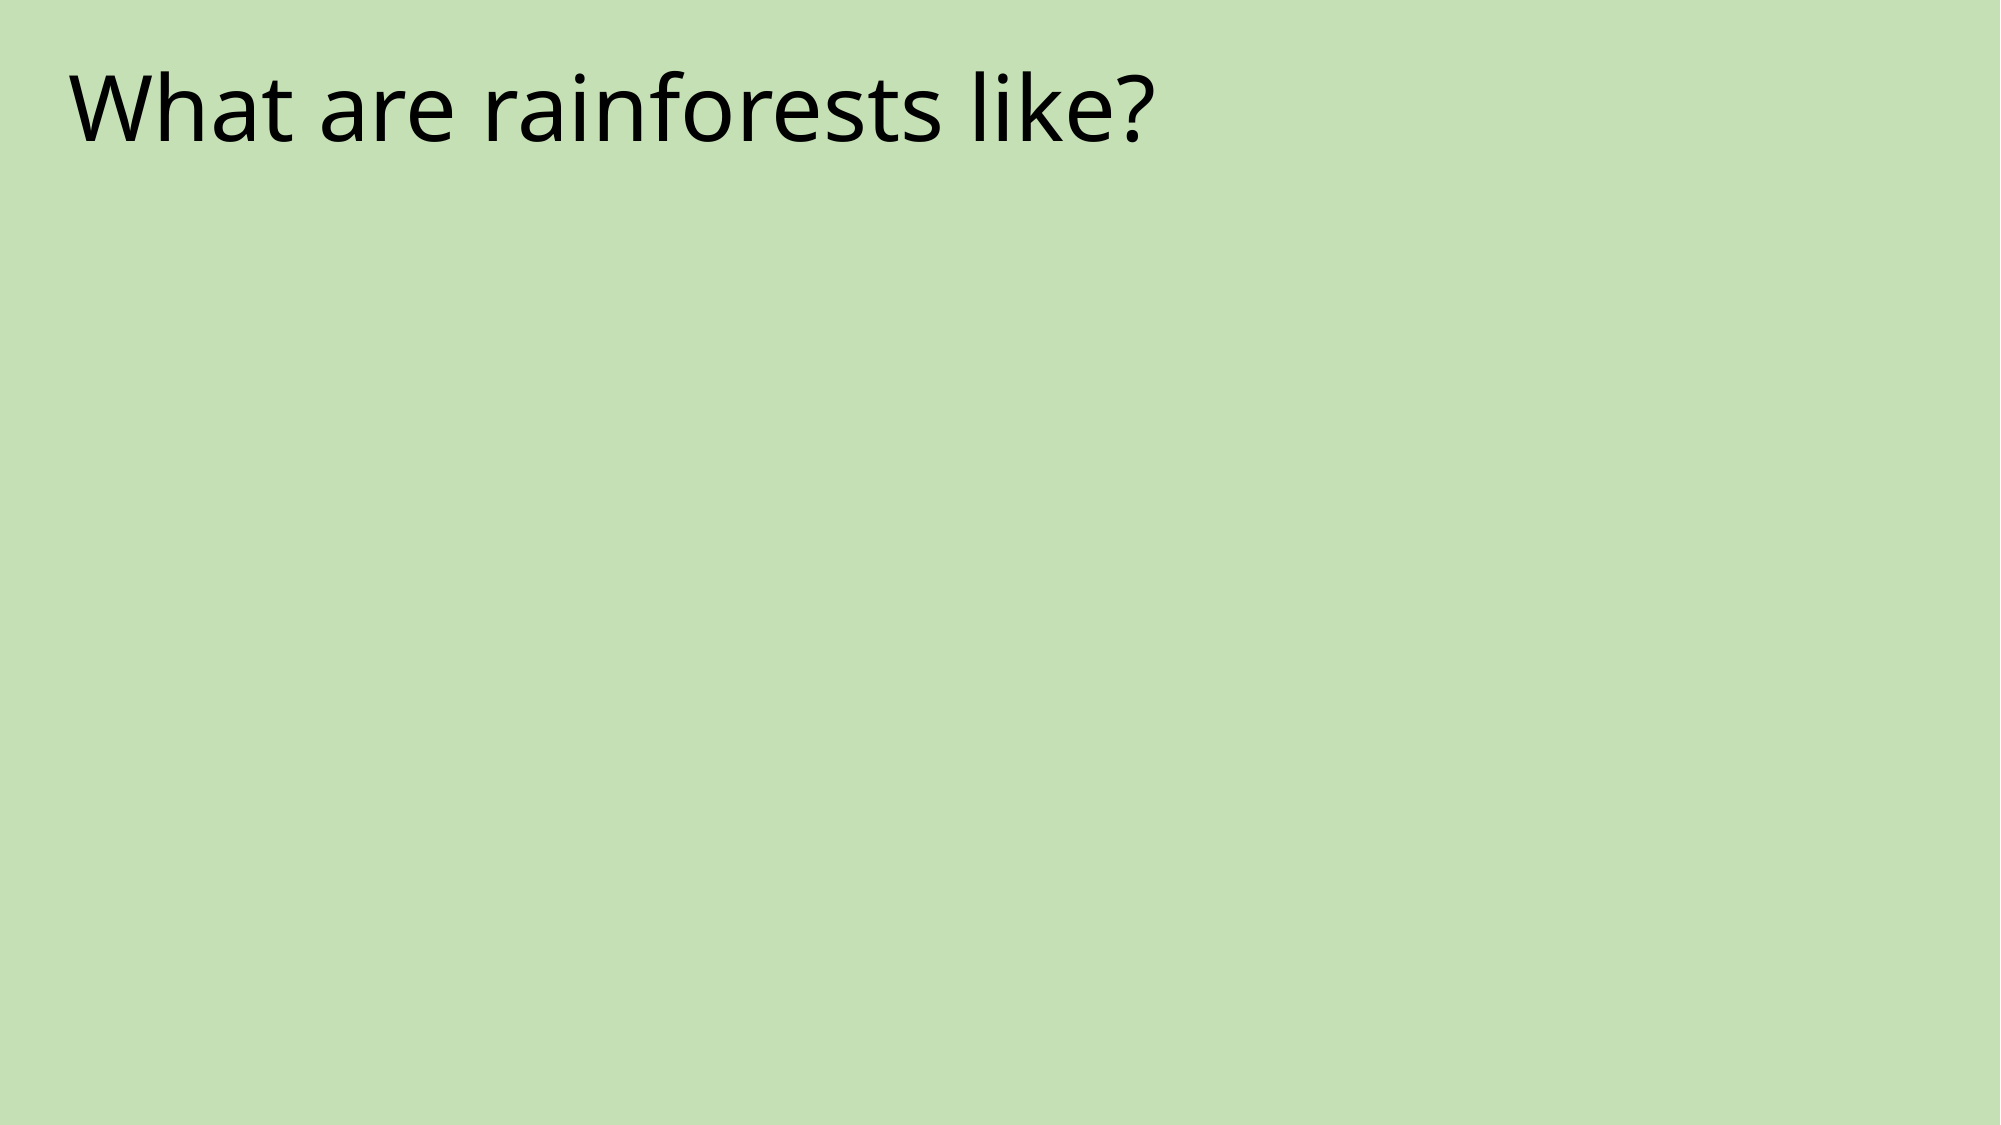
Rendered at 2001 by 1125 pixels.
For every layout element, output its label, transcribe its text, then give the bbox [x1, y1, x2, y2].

title What are rainforests like? [53, 2, 1779, 221]
